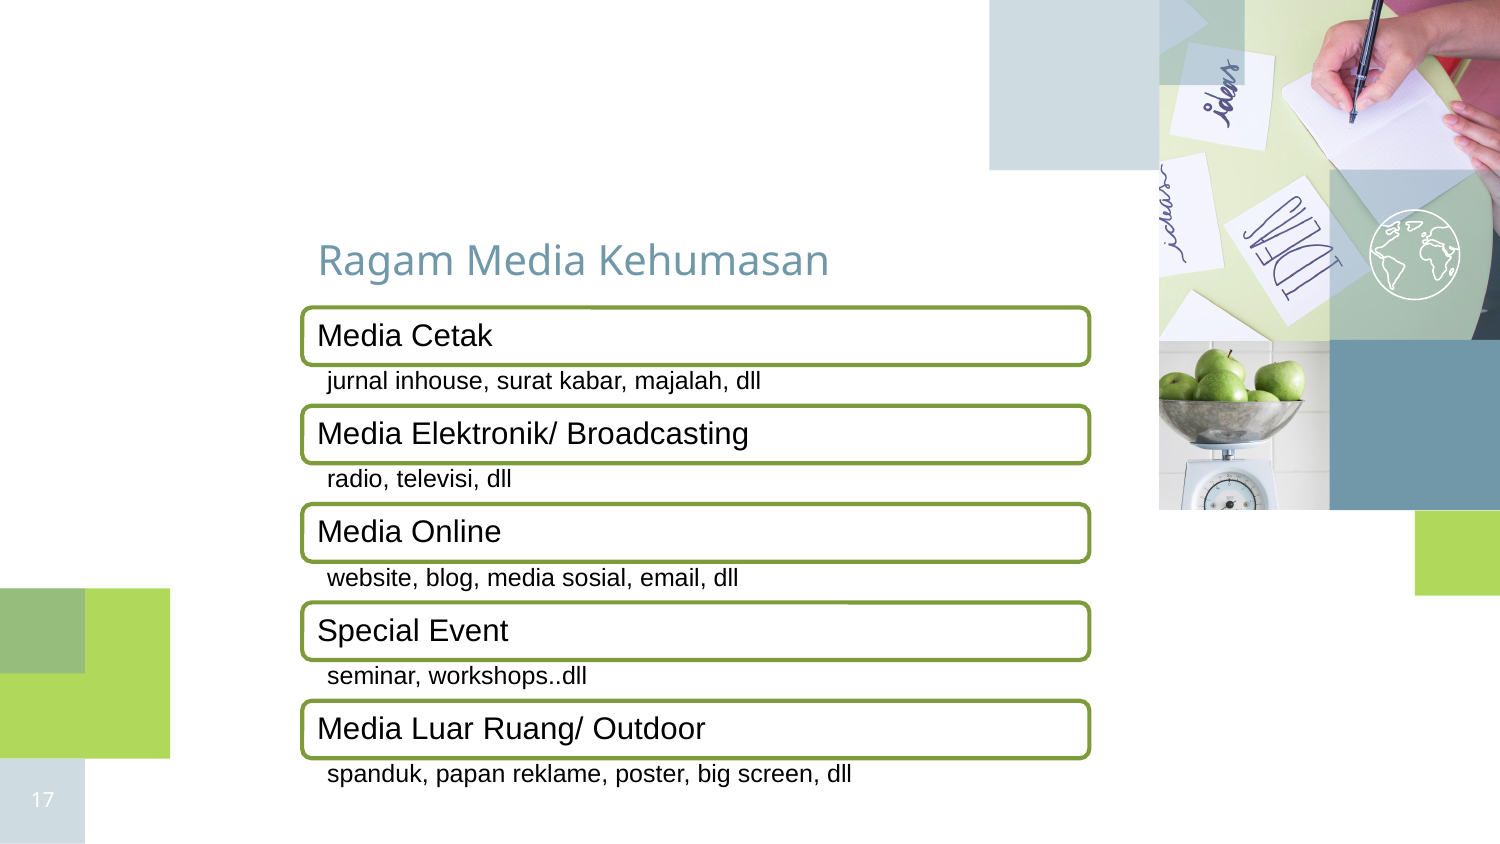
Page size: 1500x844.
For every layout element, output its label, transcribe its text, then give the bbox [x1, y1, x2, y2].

picture [1159, 0, 1500, 510]
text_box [301, 298, 1090, 809]
title Ragam Media Kehumasan [302, 196, 1031, 297]
slide_number 17 [0, 758, 86, 844]
